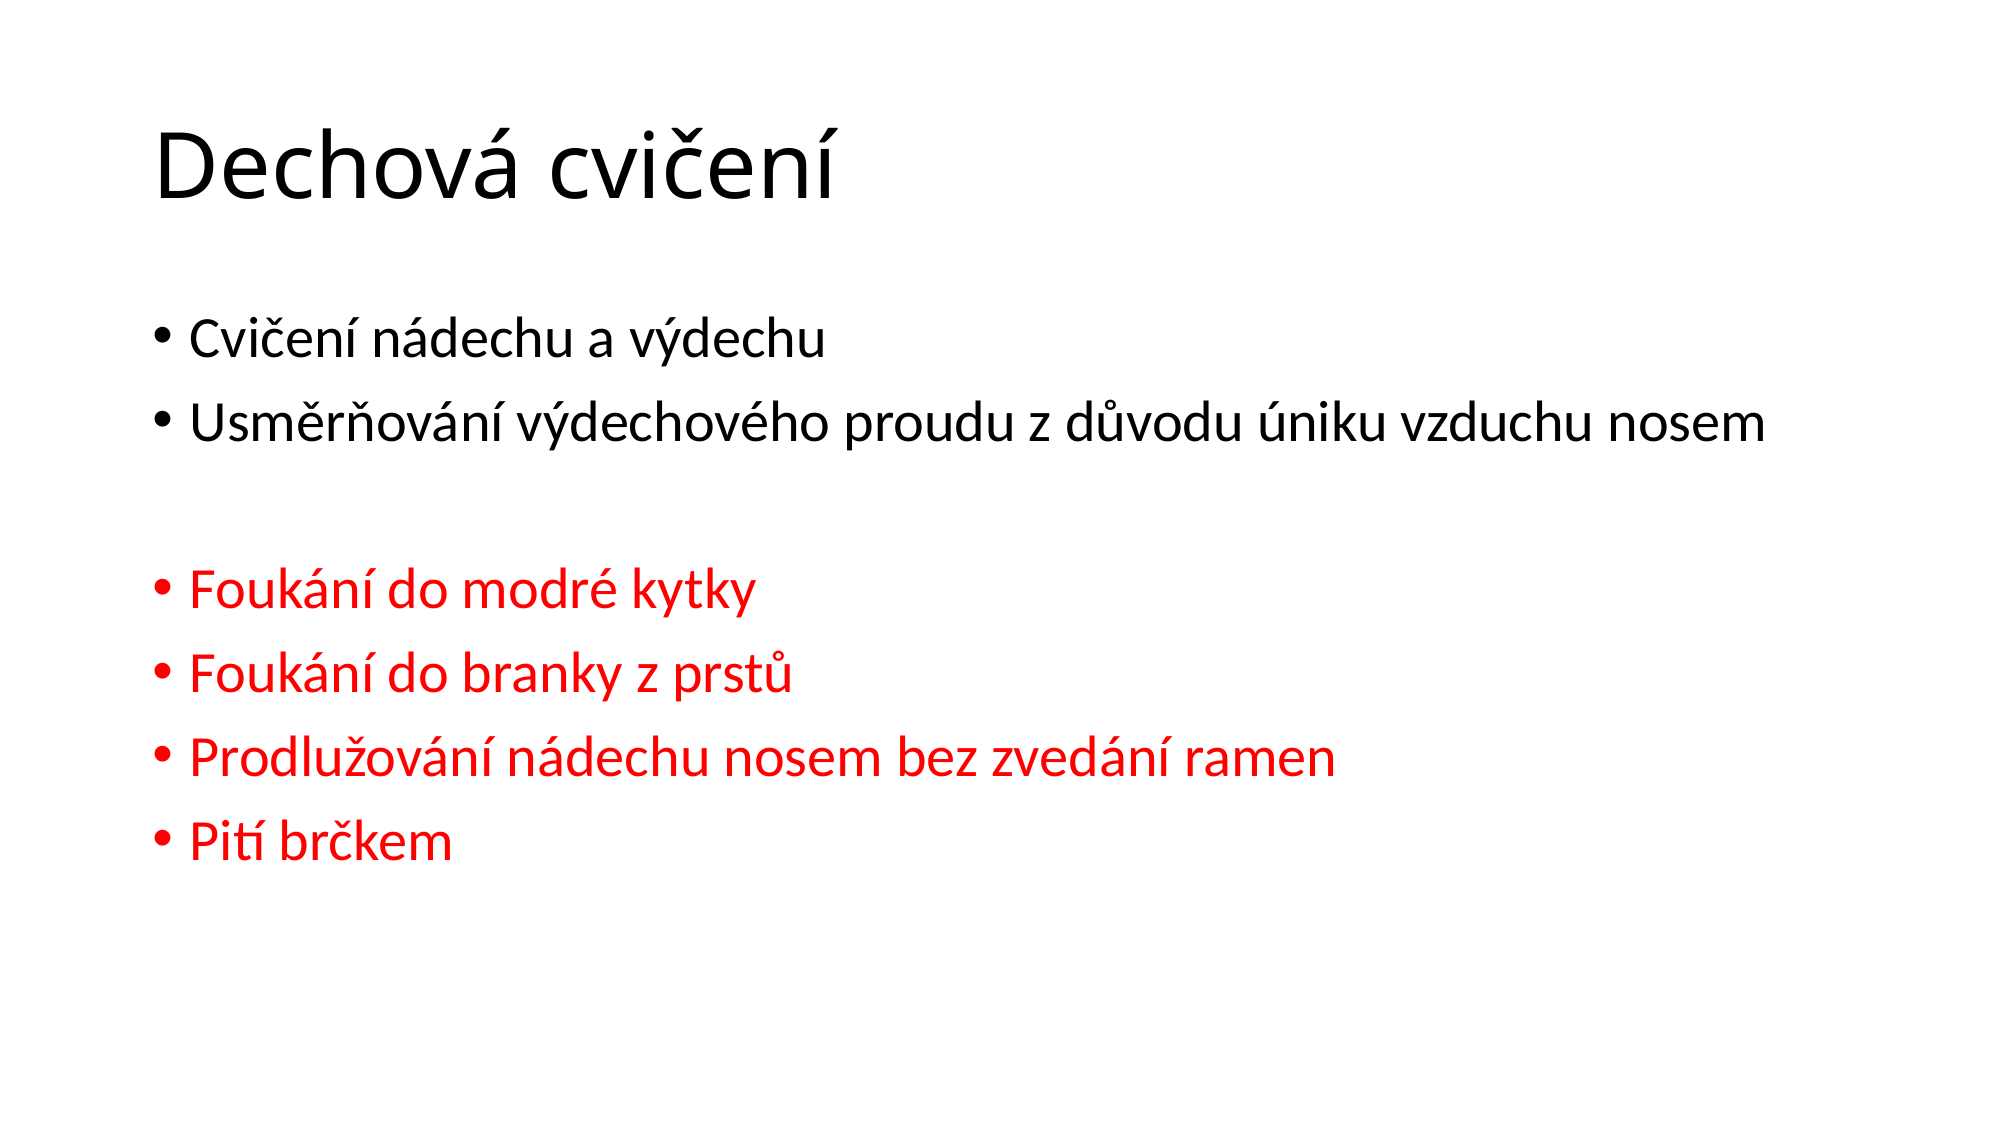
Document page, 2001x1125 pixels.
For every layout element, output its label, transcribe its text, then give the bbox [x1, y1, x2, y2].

list Cvičení nádechu a výdechu Usměrňování výdechového proudu z důvodu úniku vzduchu nosem Foukání do modré kytky Foukání do branky z prstů Prodlužování nádechu nosem bez zvedání ramen Pití brčkem [137, 299, 1863, 1014]
title Dechová cvičení [137, 59, 1863, 278]
